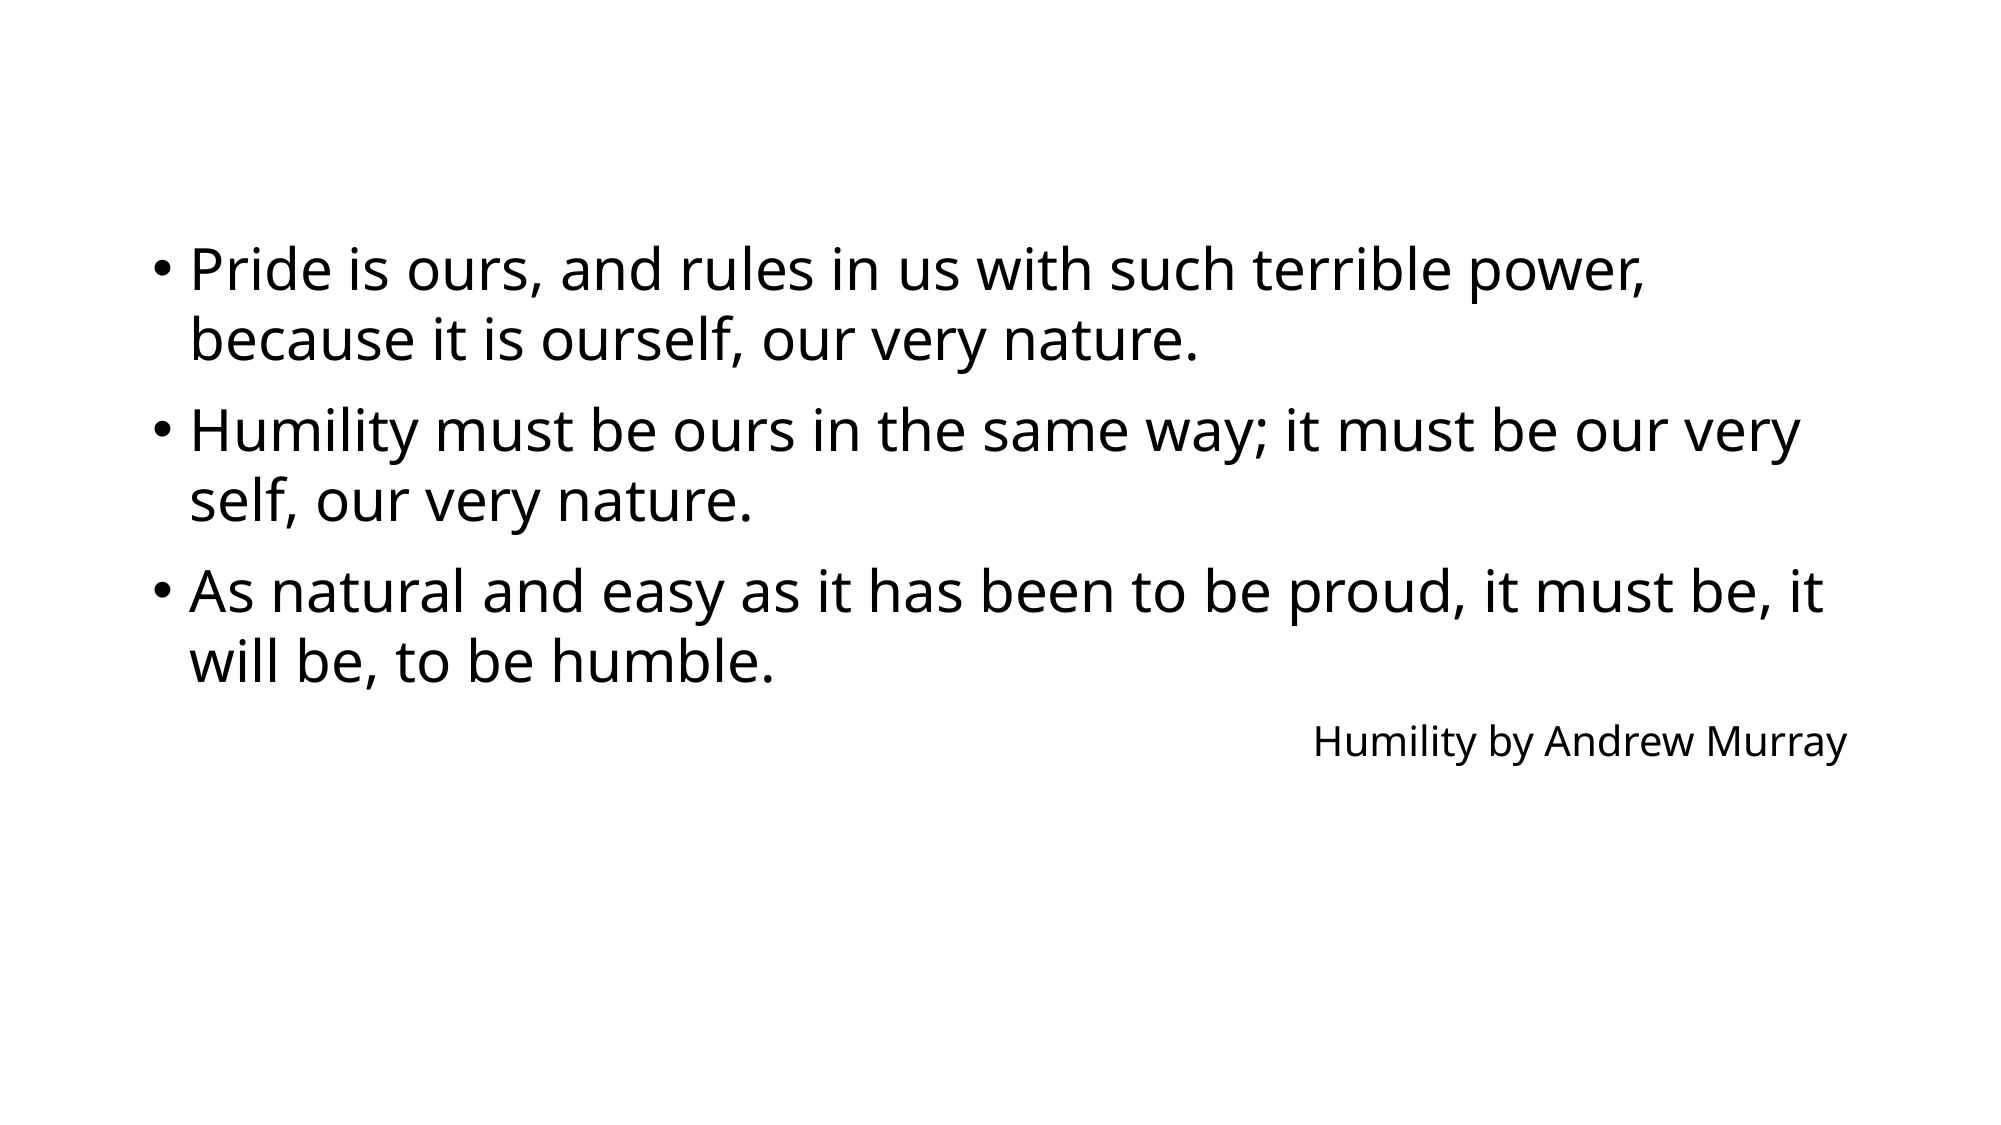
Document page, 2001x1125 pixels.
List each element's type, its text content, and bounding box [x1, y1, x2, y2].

list Pride is ours, and rules in us with such terrible power, because it is ourself, our very nature. Humility must be ours in the same way; it must be our very self, our very nature. As natural and easy as it has been to be proud, it must be, it will be, to be humble. Humility by Andrew Murray [137, 224, 1863, 1014]
